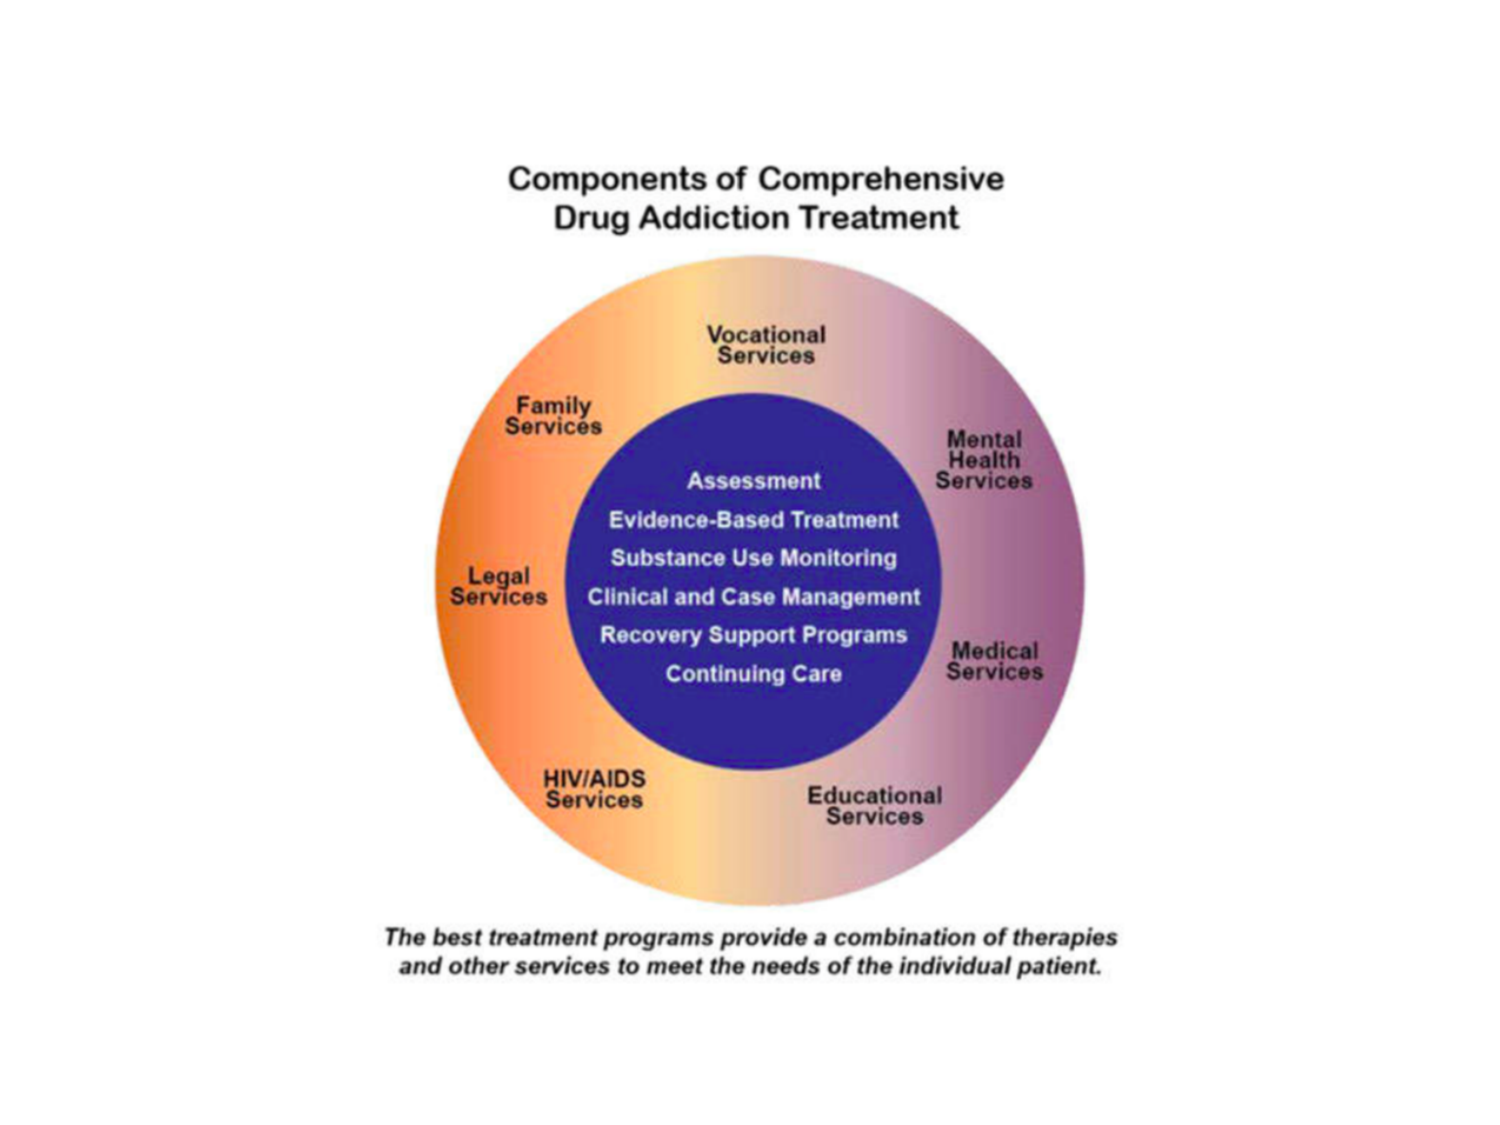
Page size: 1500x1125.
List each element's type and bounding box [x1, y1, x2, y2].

picture [362, 140, 1135, 985]
